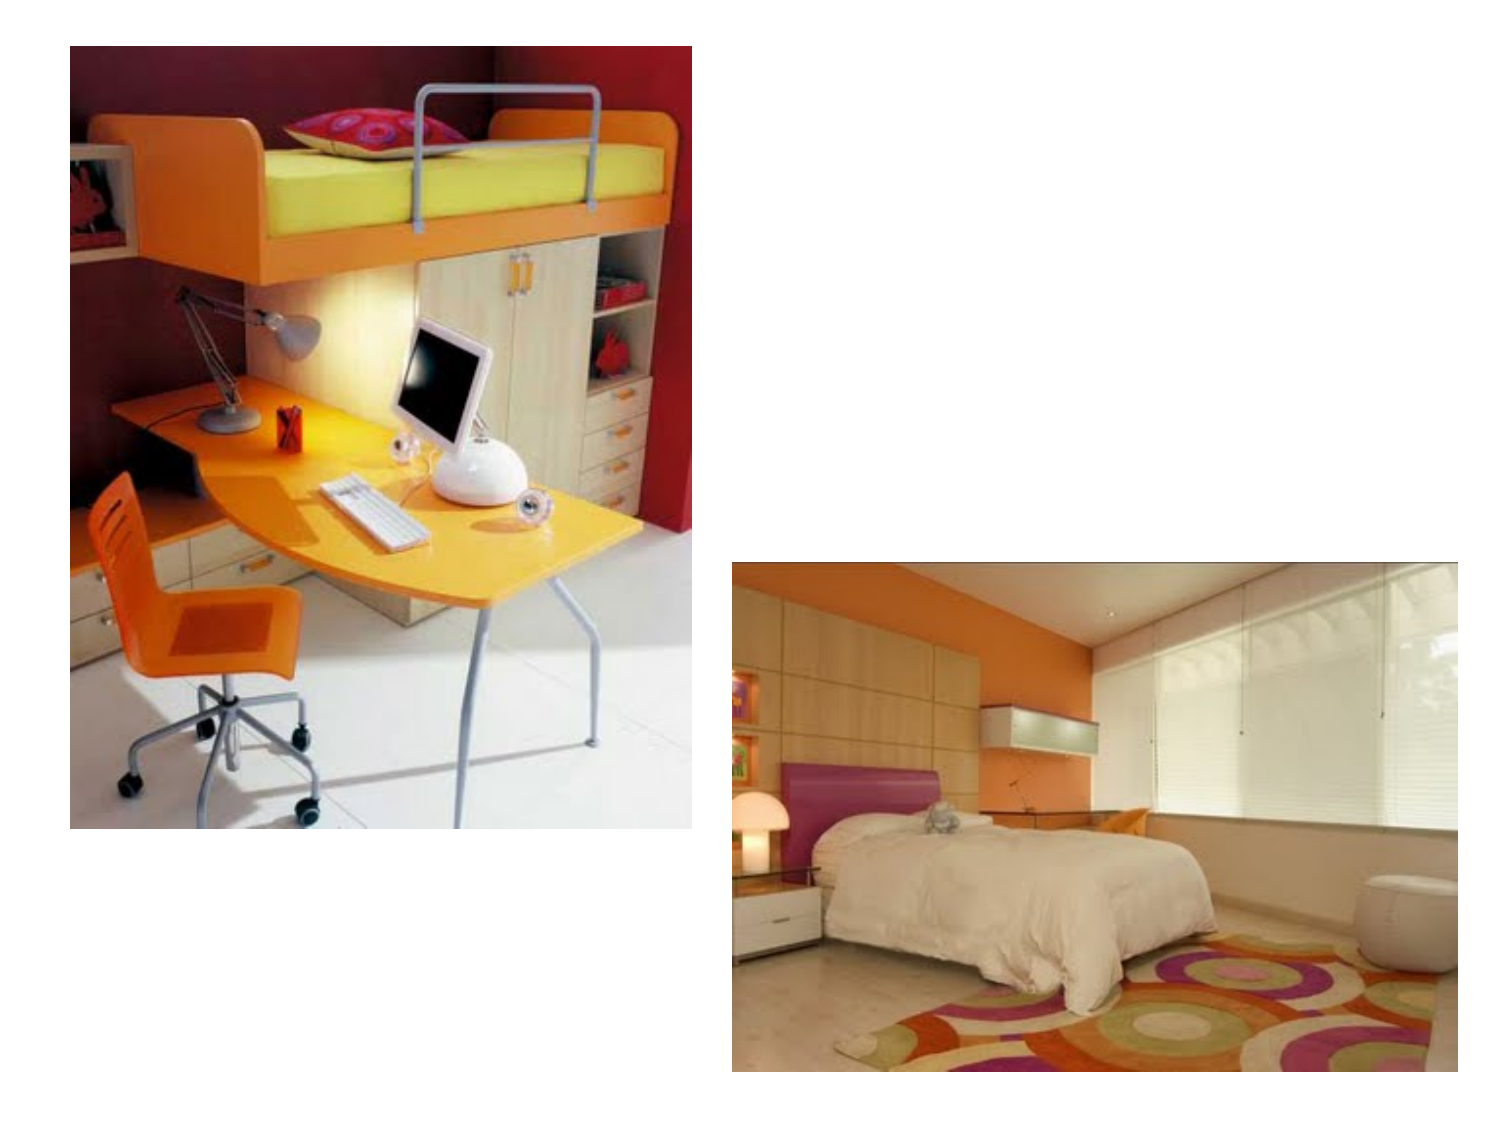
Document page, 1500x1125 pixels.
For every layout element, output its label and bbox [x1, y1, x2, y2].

picture [70, 46, 692, 829]
picture [731, 562, 1458, 1073]
